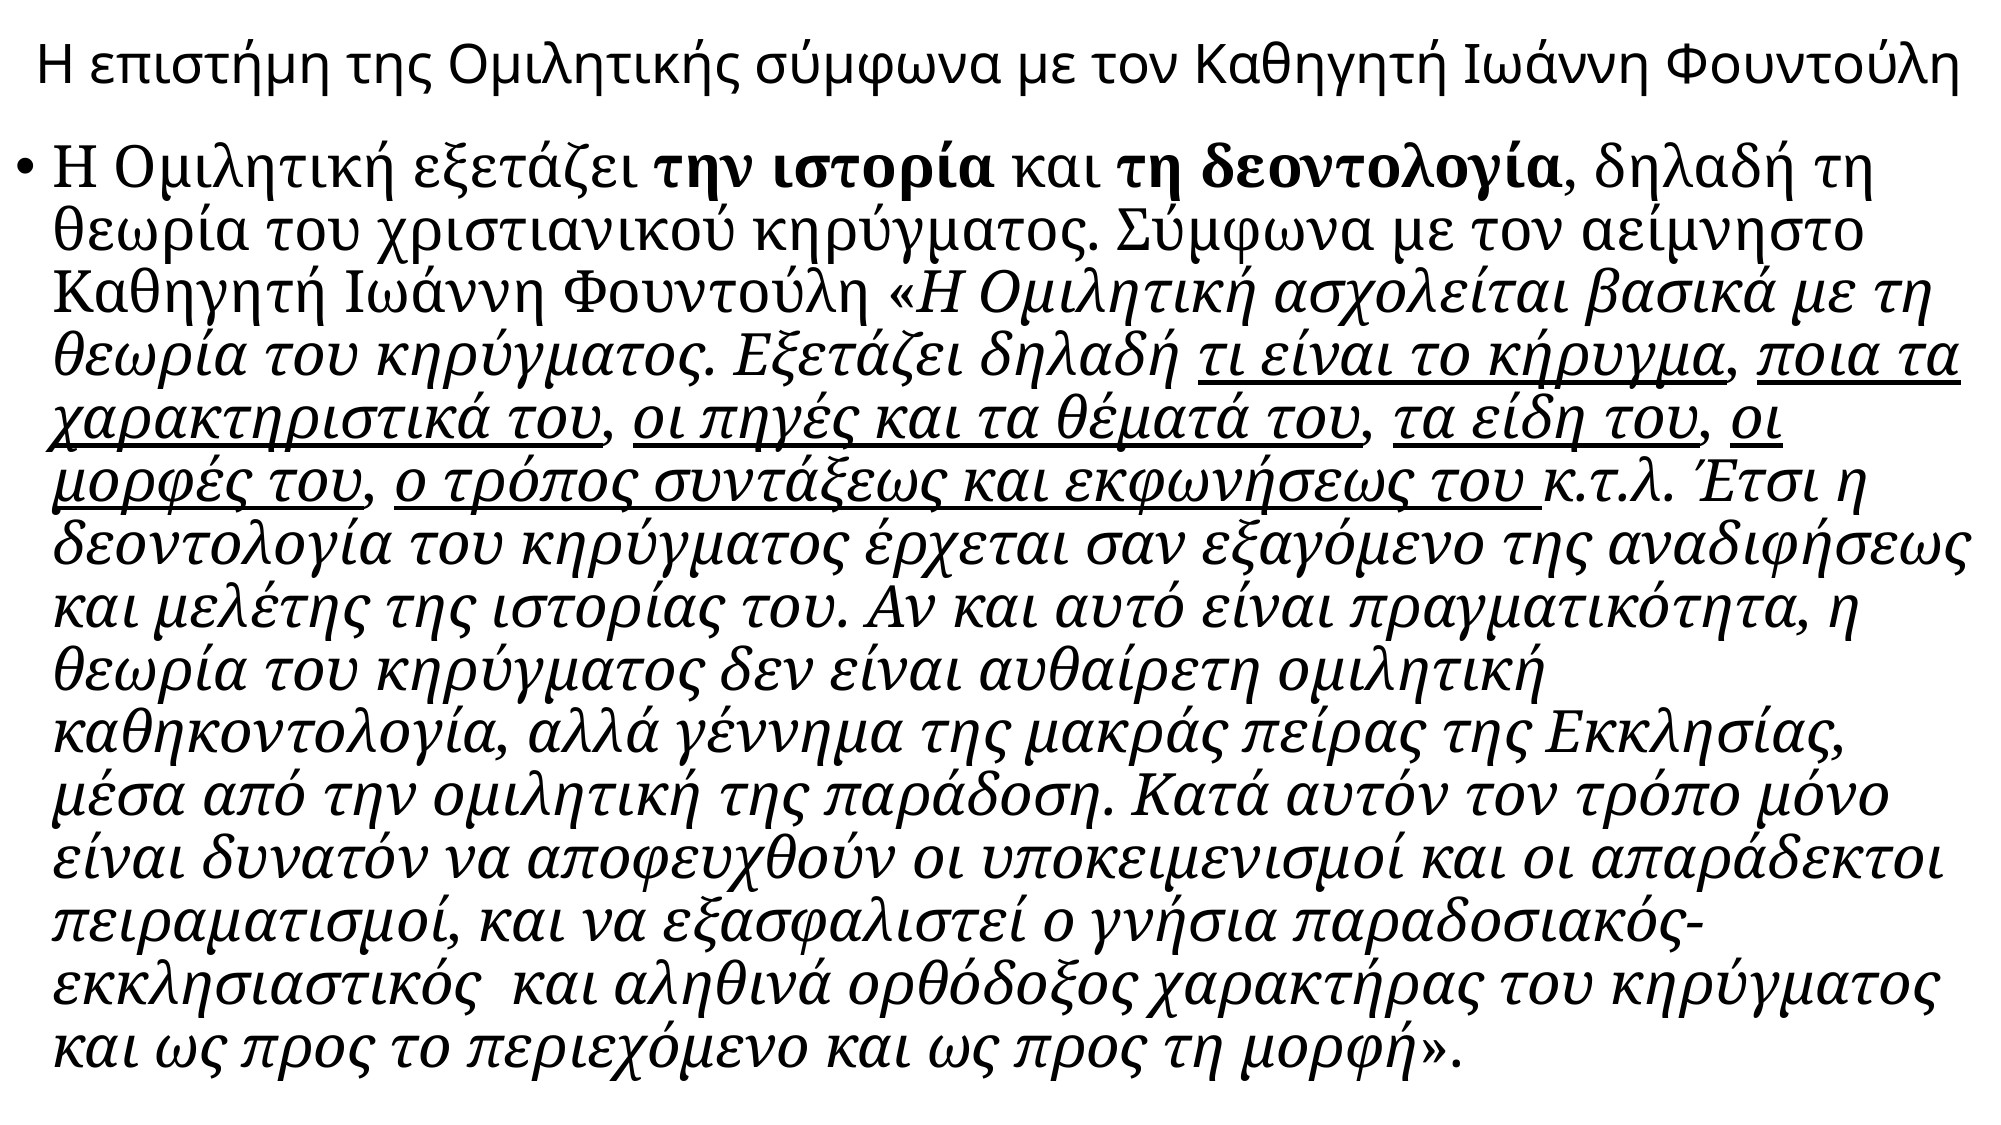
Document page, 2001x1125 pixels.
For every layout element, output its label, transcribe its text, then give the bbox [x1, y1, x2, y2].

title Η επιστήμη της Ομιλητικής σύμφωνα με τον Καθηγητή Ιωάννη Φουντούλη [0, 3, 2000, 129]
list Η Ομιλητική εξετάζει την ιστορία και τη δεοντολογία, δηλαδή τη θεωρία του χριστιανικού κηρύγματος. Σύμφωνα με τον αείμνηστο Καθηγητή Ιωάννη Φουντούλη «Η Ομιλητική ασχολείται βασικά με τη θεωρία του κηρύγματος. Εξετάζει δηλαδή τι είναι το κήρυγμα, ποια τα χαρακτηριστικά του, οι πηγές και τα θέματά του, τα είδη του, οι μορφές του, ο τρόπος συντάξεως και εκφωνήσεως του κ.τ.λ. Έτσι η δεοντολογία του κηρύγματος έρχεται σαν εξαγόμενο της αναδιφήσεως και μελέτης της ιστορίας του. Αν και αυτό είναι πραγματικότητα, η θεωρία του κηρύγματος δεν είναι αυθαίρετη ομιλητική καθηκοντολογία, αλλά γέννημα της μακράς πείρας της Εκκλησίας, μέσα από την ομιλητική της παράδοση. Κατά αυτόν τον τρόπο μόνο είναι δυνατόν να αποφευχθούν οι υποκειμενισμοί και οι απαράδεκτοι πειραματισμοί, και να εξασφαλιστεί ο γνήσια παραδοσιακός-εκκλησιαστικός και αληθινά ορθόδοξος χαρακτήρας του κηρύγματος και ως προς το περιεχόμενο και ως προς τη μορφή». [0, 129, 2000, 1122]
